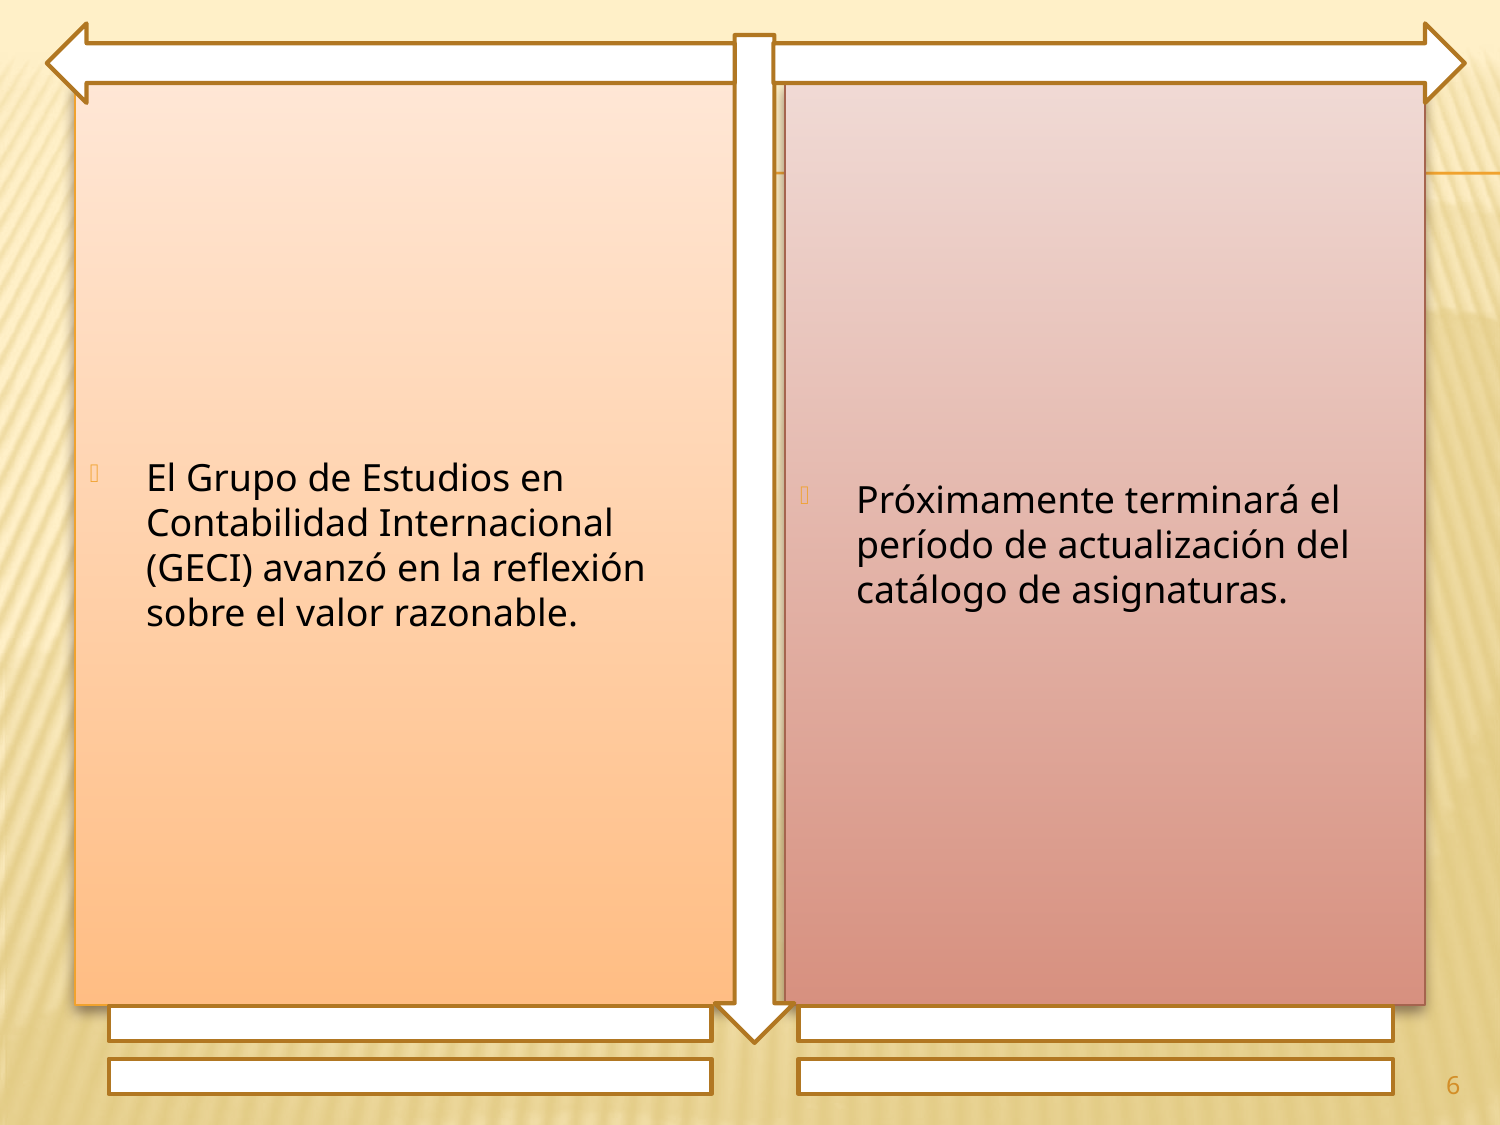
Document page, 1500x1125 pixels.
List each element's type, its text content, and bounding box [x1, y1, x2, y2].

text_box [771, 21, 1467, 105]
text_box [796, 1057, 1395, 1096]
slide_number 6 [1350, 1062, 1475, 1103]
text_box [107, 1004, 714, 1043]
text_box [796, 1004, 1395, 1043]
text_box [44, 21, 737, 105]
list El Grupo de Estudios en Contabilidad Internacional (GECI) avanzó en la reflexión sobre el valor razonable. [74, 86, 732, 1006]
list Próximamente terminará el período de actualización del catálogo de asignaturas. [784, 86, 1426, 1006]
text_box [712, 32, 797, 1046]
text_box [107, 1057, 714, 1096]
